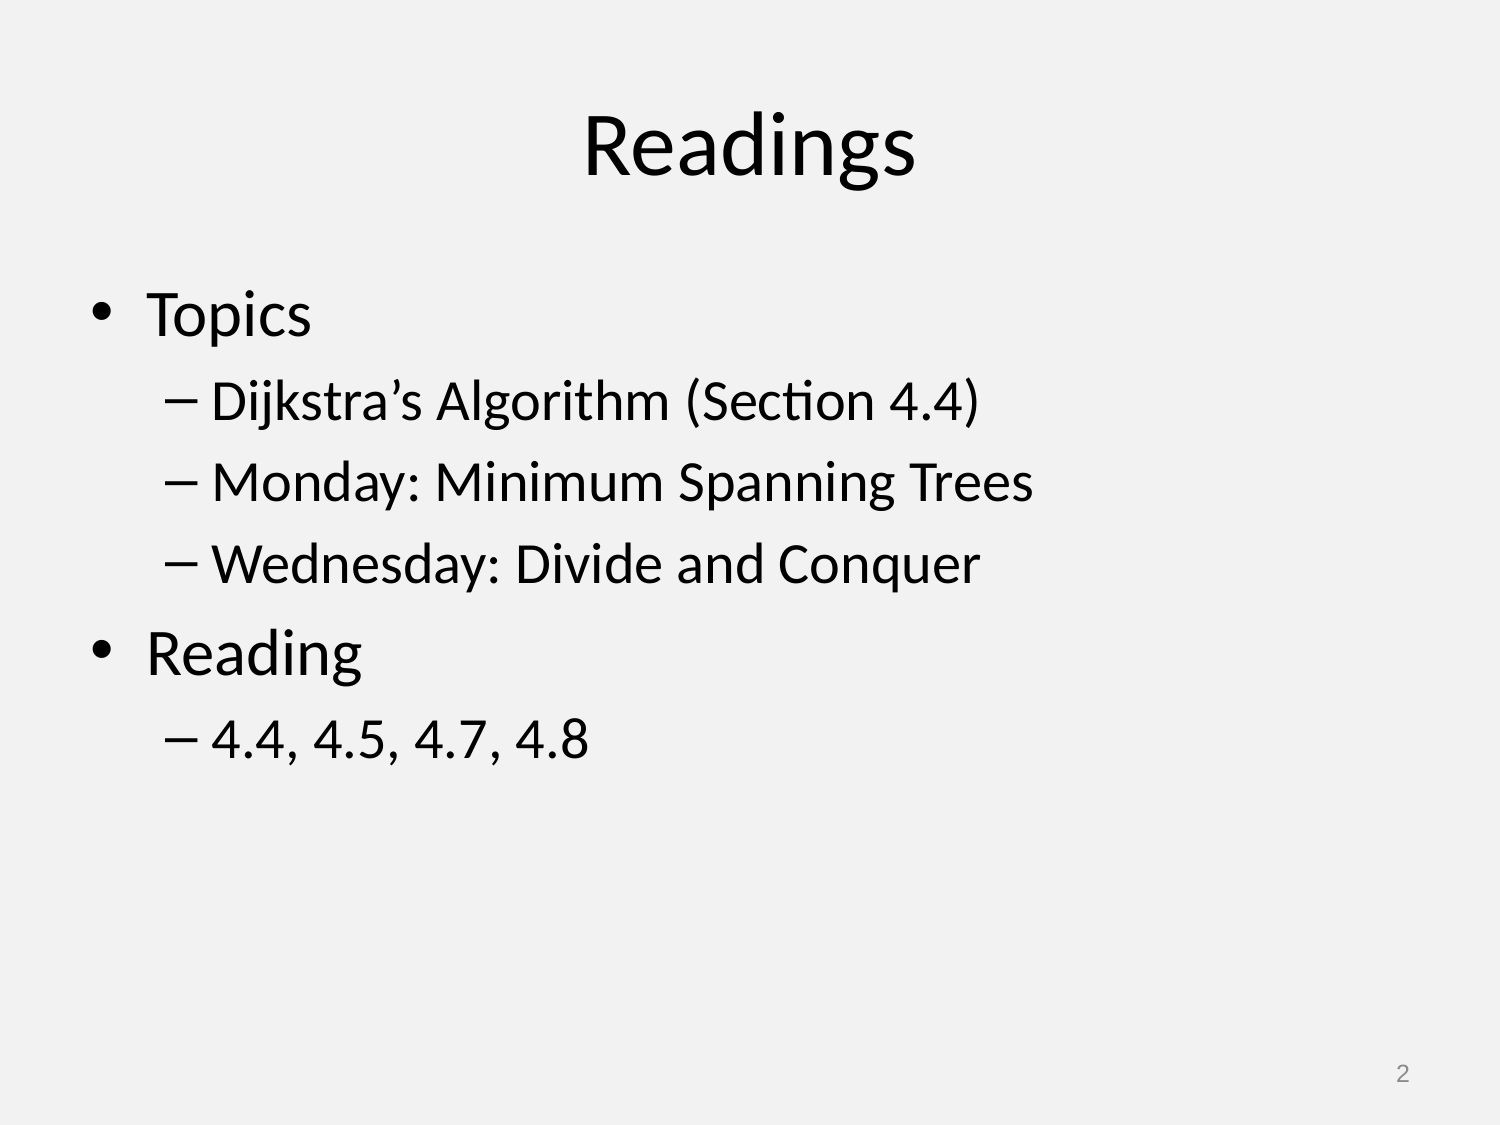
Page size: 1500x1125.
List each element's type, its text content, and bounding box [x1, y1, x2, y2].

title Readings [75, 45, 1425, 233]
list Topics Dijkstra’s Algorithm (Section 4.4) Monday: Minimum Spanning Trees Wednesday: Divide and Conquer Reading 4.4, 4.5, 4.7, 4.8 [75, 262, 1425, 1005]
slide_number 2 [1074, 1042, 1425, 1103]
